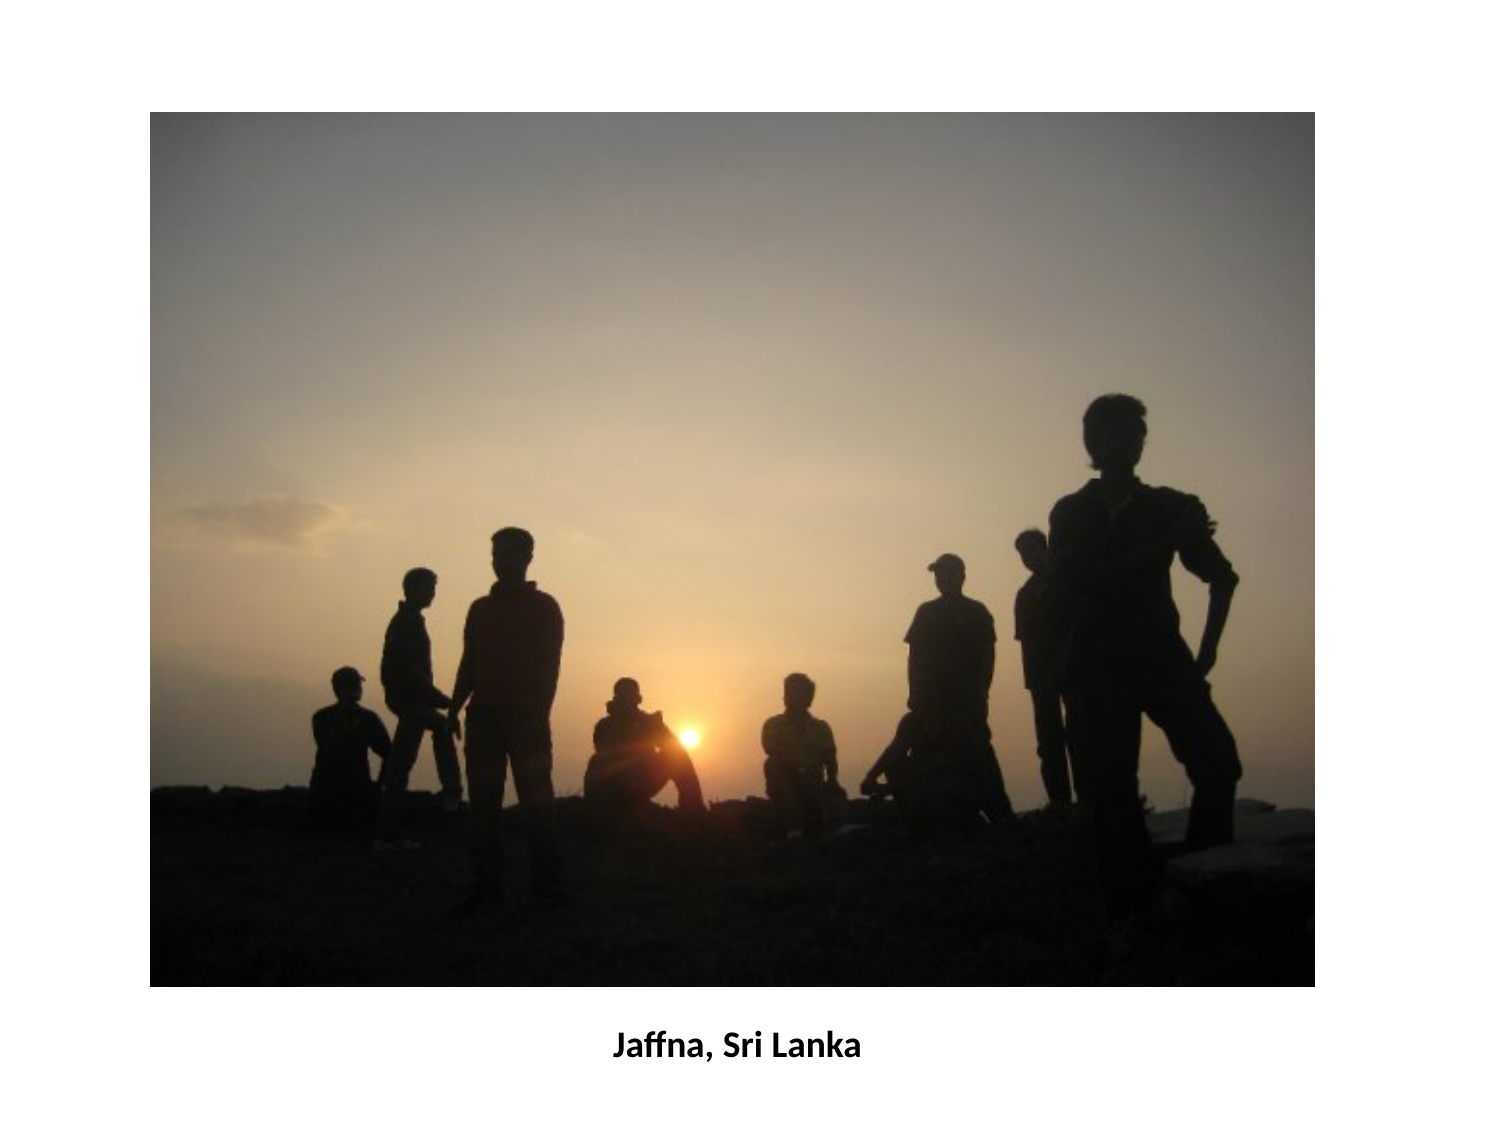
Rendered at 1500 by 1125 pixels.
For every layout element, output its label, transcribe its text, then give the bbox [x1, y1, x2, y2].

text_box Jaffna, Sri Lanka [525, 1012, 950, 1073]
picture [149, 112, 1316, 987]
